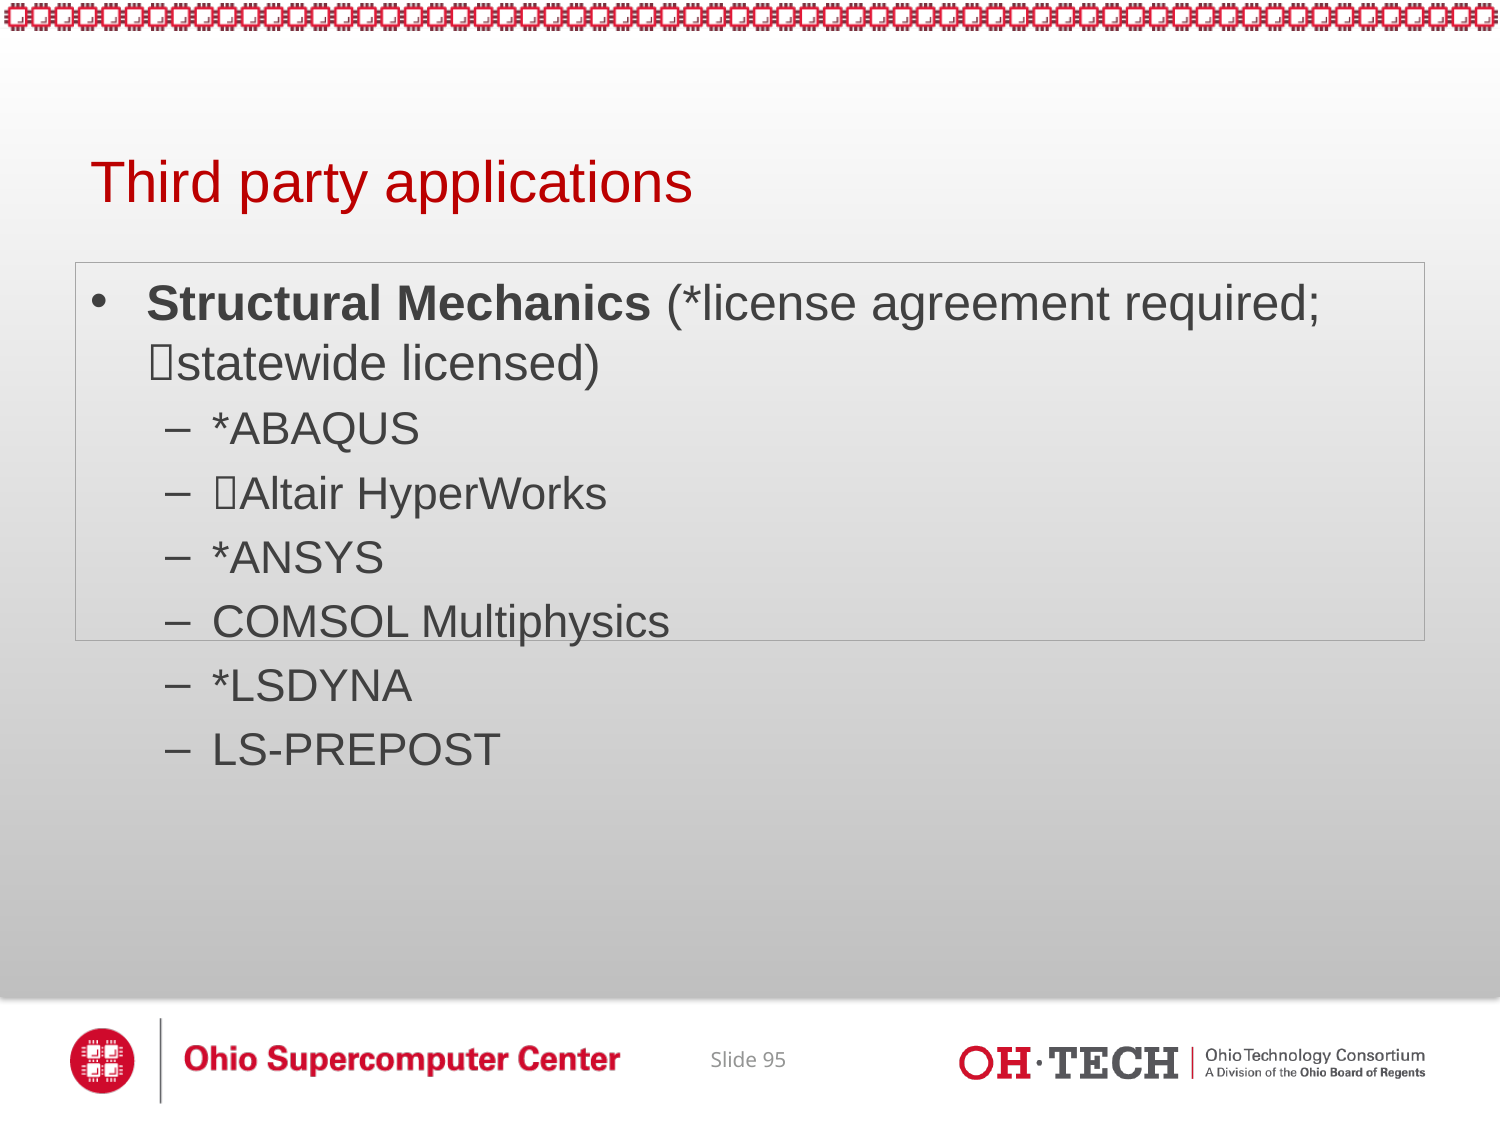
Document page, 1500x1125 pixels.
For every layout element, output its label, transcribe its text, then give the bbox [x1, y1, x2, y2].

picture [949, 1032, 1441, 1091]
picture [0, 3, 1500, 31]
title Third party applications [75, 125, 1425, 233]
picture [69, 1017, 622, 1105]
list Structural Mechanics (*license agreement required; statewide licensed) *ABAQUS Altair HyperWorks *ANSYS COMSOL Multiphysics *LSDYNA LS-PREPOST [75, 262, 1425, 641]
